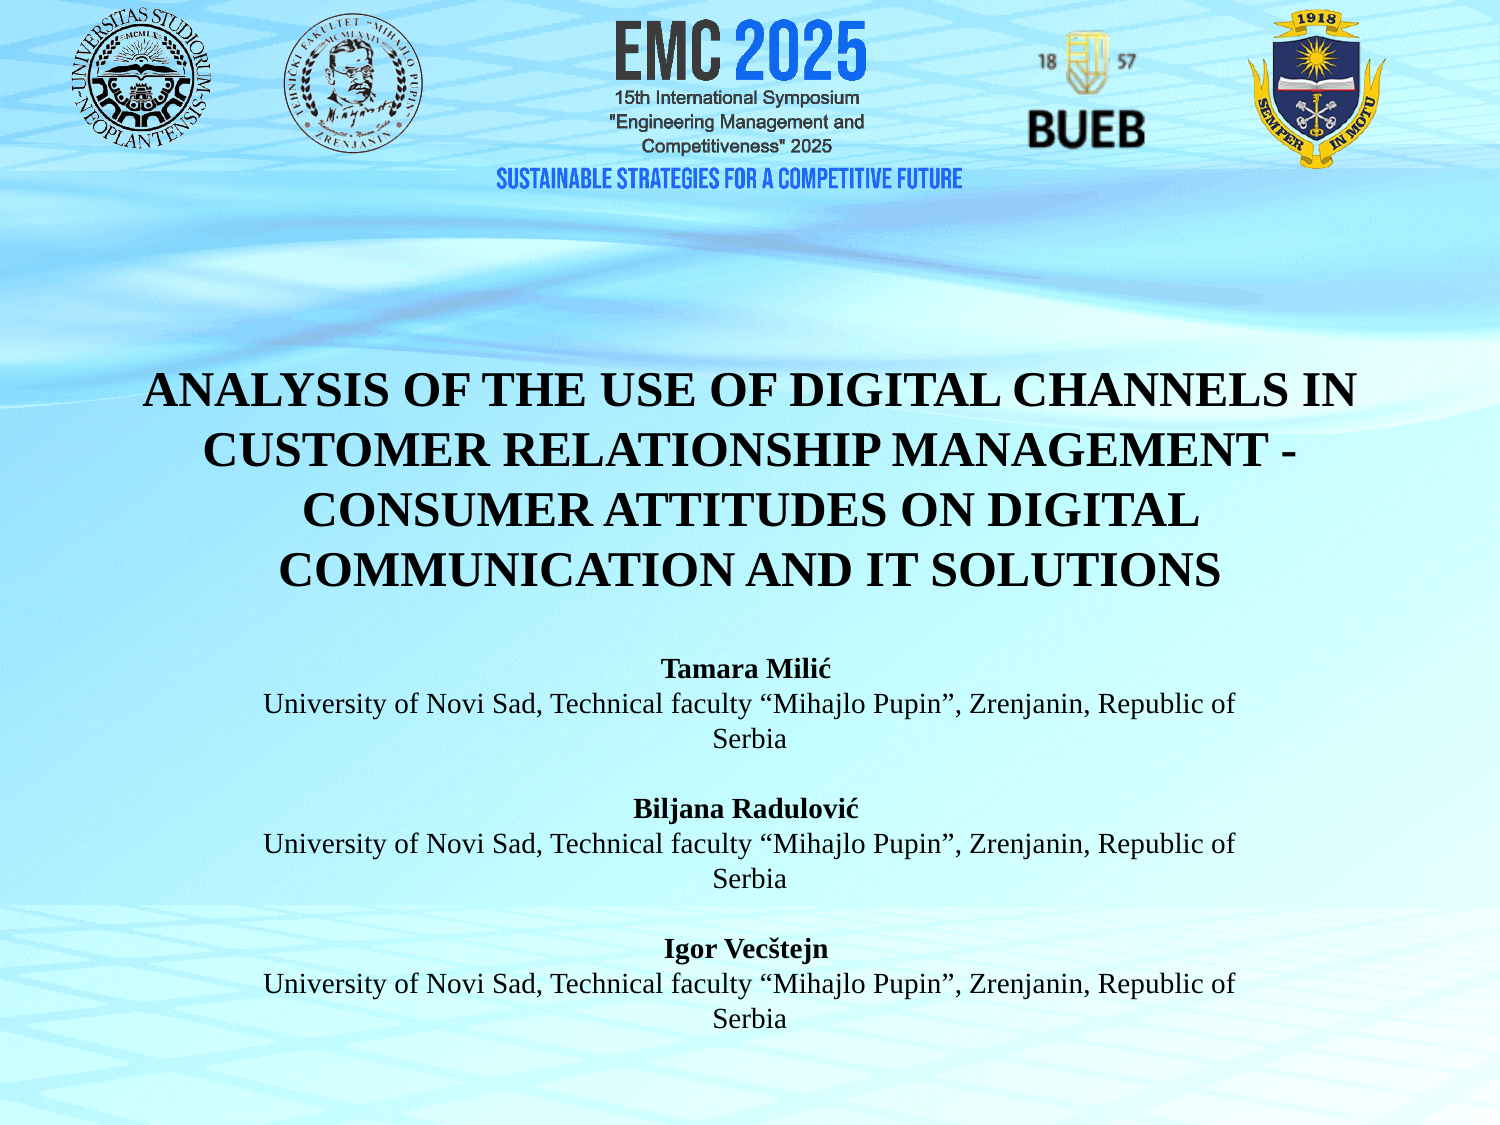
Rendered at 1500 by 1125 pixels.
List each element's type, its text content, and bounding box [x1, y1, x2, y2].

text_box ANALYSIS OF THE USE OF DIGITAL CHANNELS IN CUSTOMER RELATIONSHIP MANAGEMENT - CONSUMER ATTITUDES ON DIGITAL COMMUNICATION AND IT SOLUTIONS [112, 349, 1388, 591]
text_box Tamara Milić University of Novi Sad, Technical faculty “Mihajlo Pupin”, Zrenjanin, Republic of Serbia Biljana Radulović University of Novi Sad, Technical faculty “Mihajlo Pupin”, Zrenjanin, Republic of Serbia Igor Vecštejn University of Novi Sad, Technical faculty “Mihajlo Pupin”, Zrenjanin, Republic of Serbia [224, 642, 1275, 930]
picture [0, 0, 1500, 1125]
